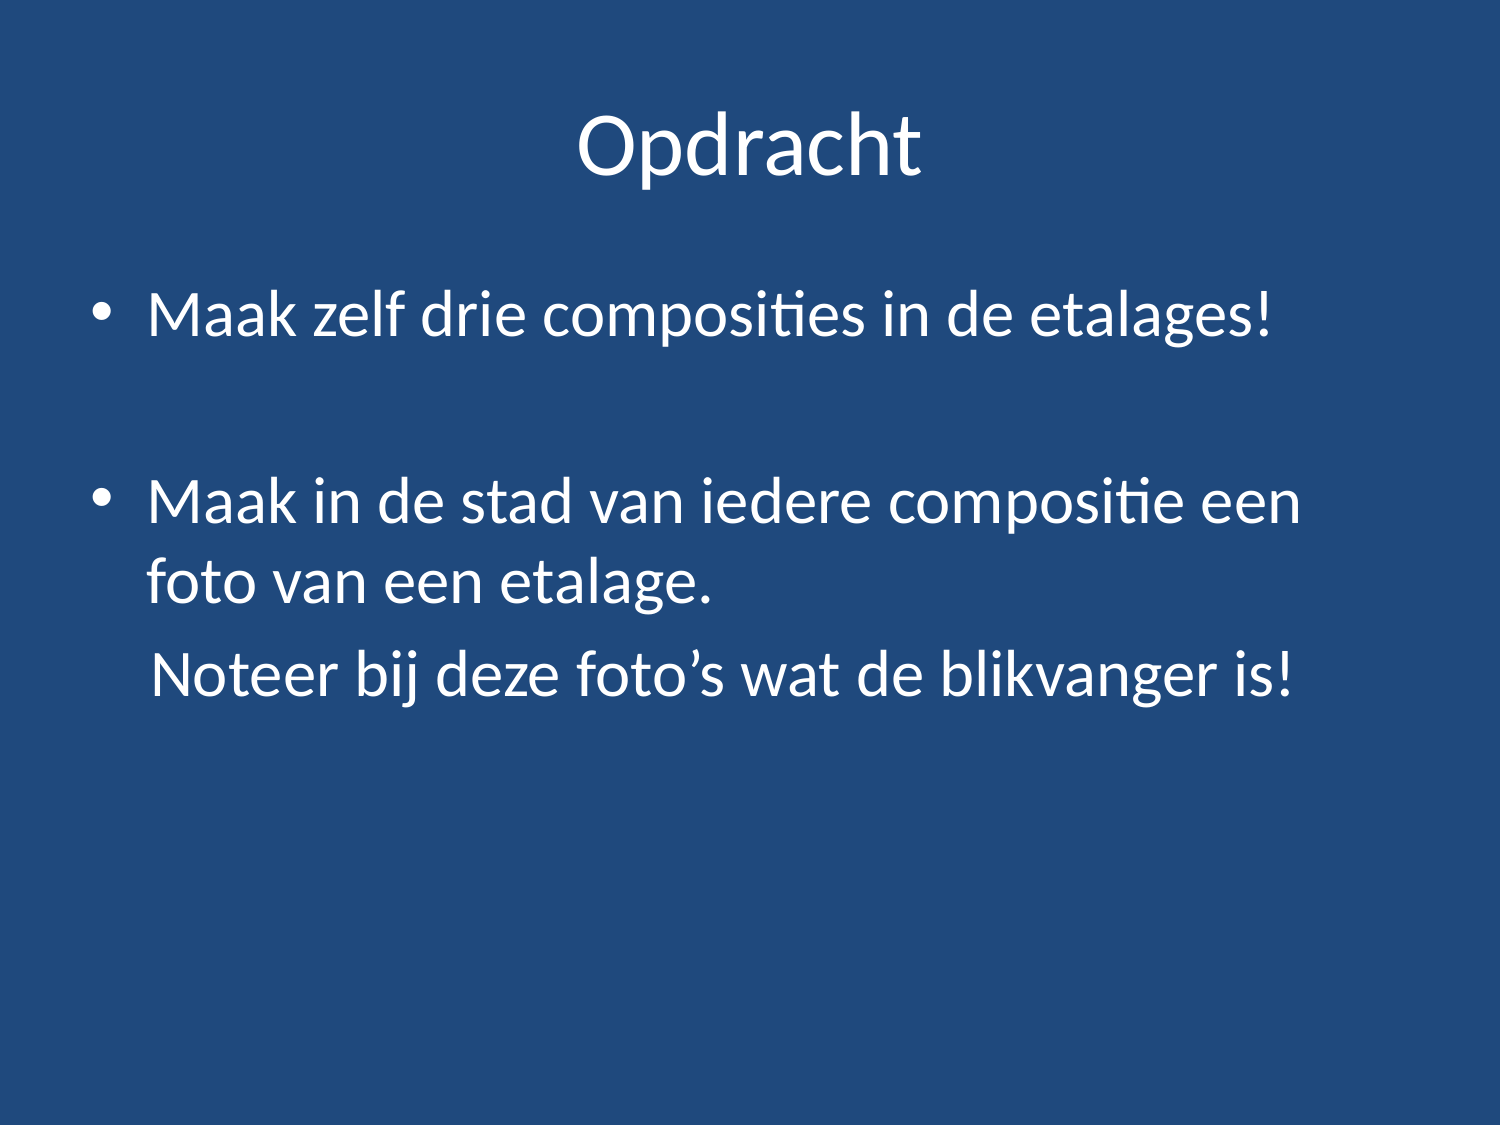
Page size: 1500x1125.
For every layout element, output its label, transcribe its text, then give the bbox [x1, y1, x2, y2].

list Maak zelf drie composities in de etalages! Maak in de stad van iedere compositie een foto van een etalage. Noteer bij deze foto’s wat de blikvanger is! [75, 262, 1425, 1005]
title Opdracht [75, 45, 1425, 233]
